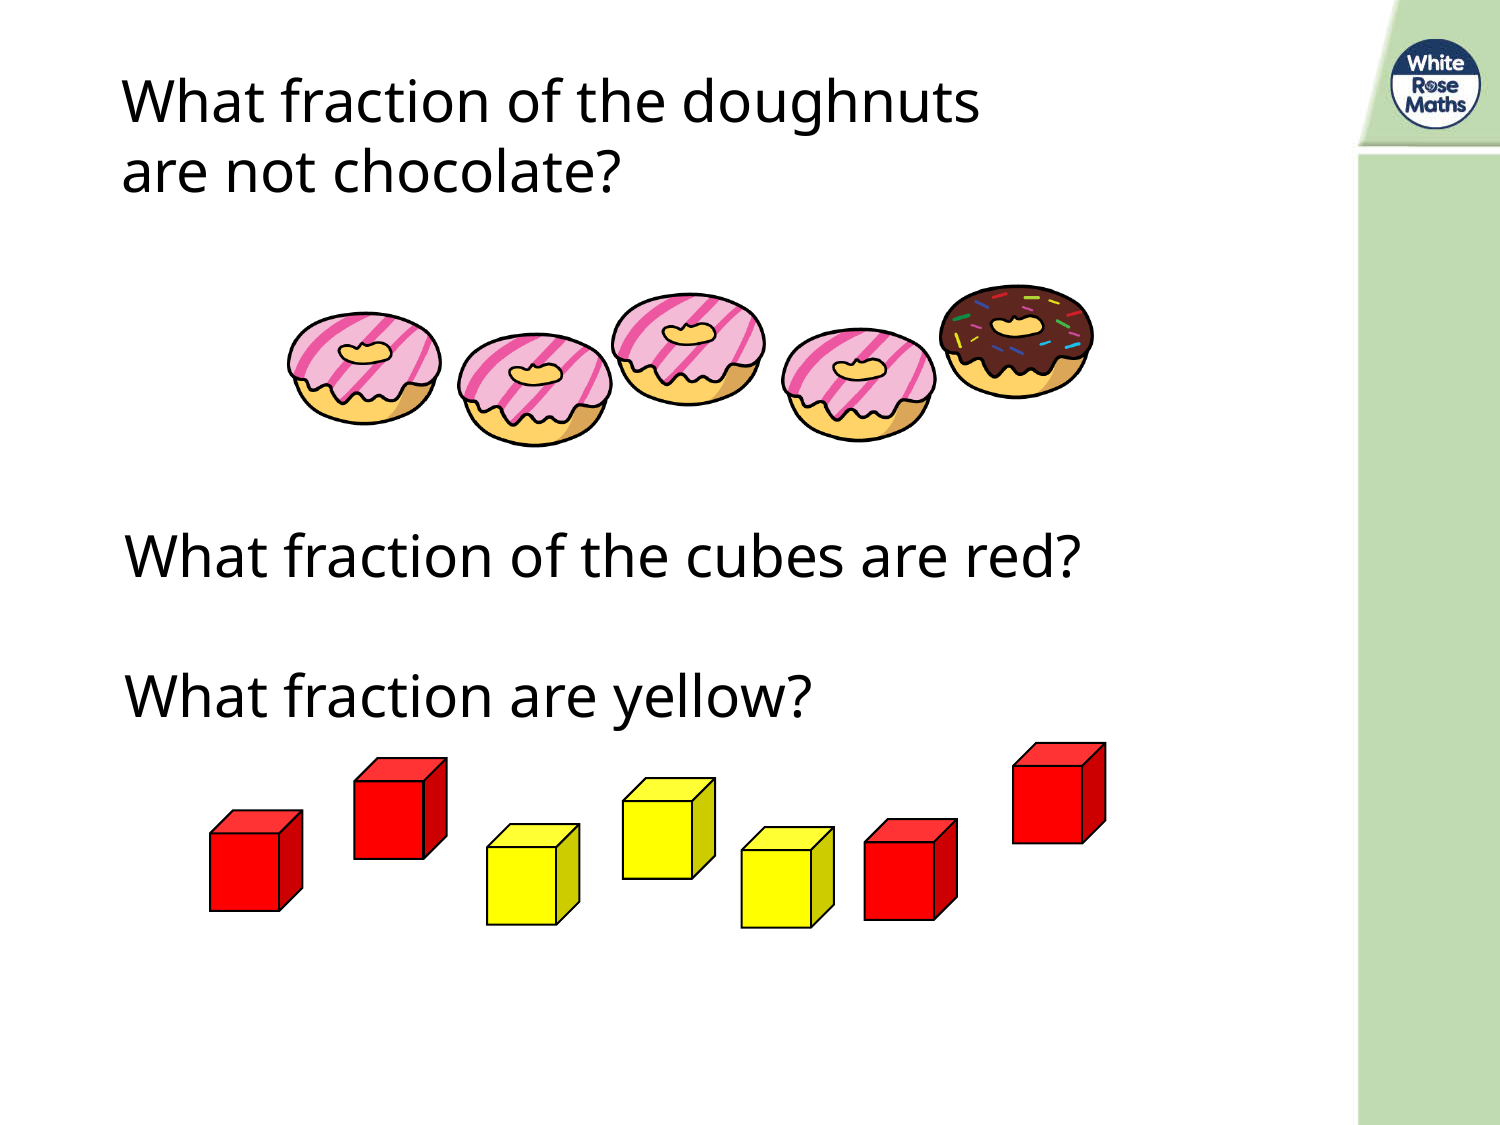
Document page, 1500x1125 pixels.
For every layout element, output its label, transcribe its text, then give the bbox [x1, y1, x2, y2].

text_box [1012, 741, 1107, 845]
text_box [863, 818, 958, 921]
text_box [353, 757, 448, 860]
text_box What fraction of the doughnuts are not chocolate? [106, 56, 1082, 212]
text_box What fraction of the cubes are red? What fraction are yellow? [109, 511, 1175, 737]
text_box [486, 823, 581, 926]
picture [0, 0, 1500, 1125]
text_box [740, 826, 835, 929]
text_box [621, 777, 717, 880]
text_box [209, 809, 304, 912]
